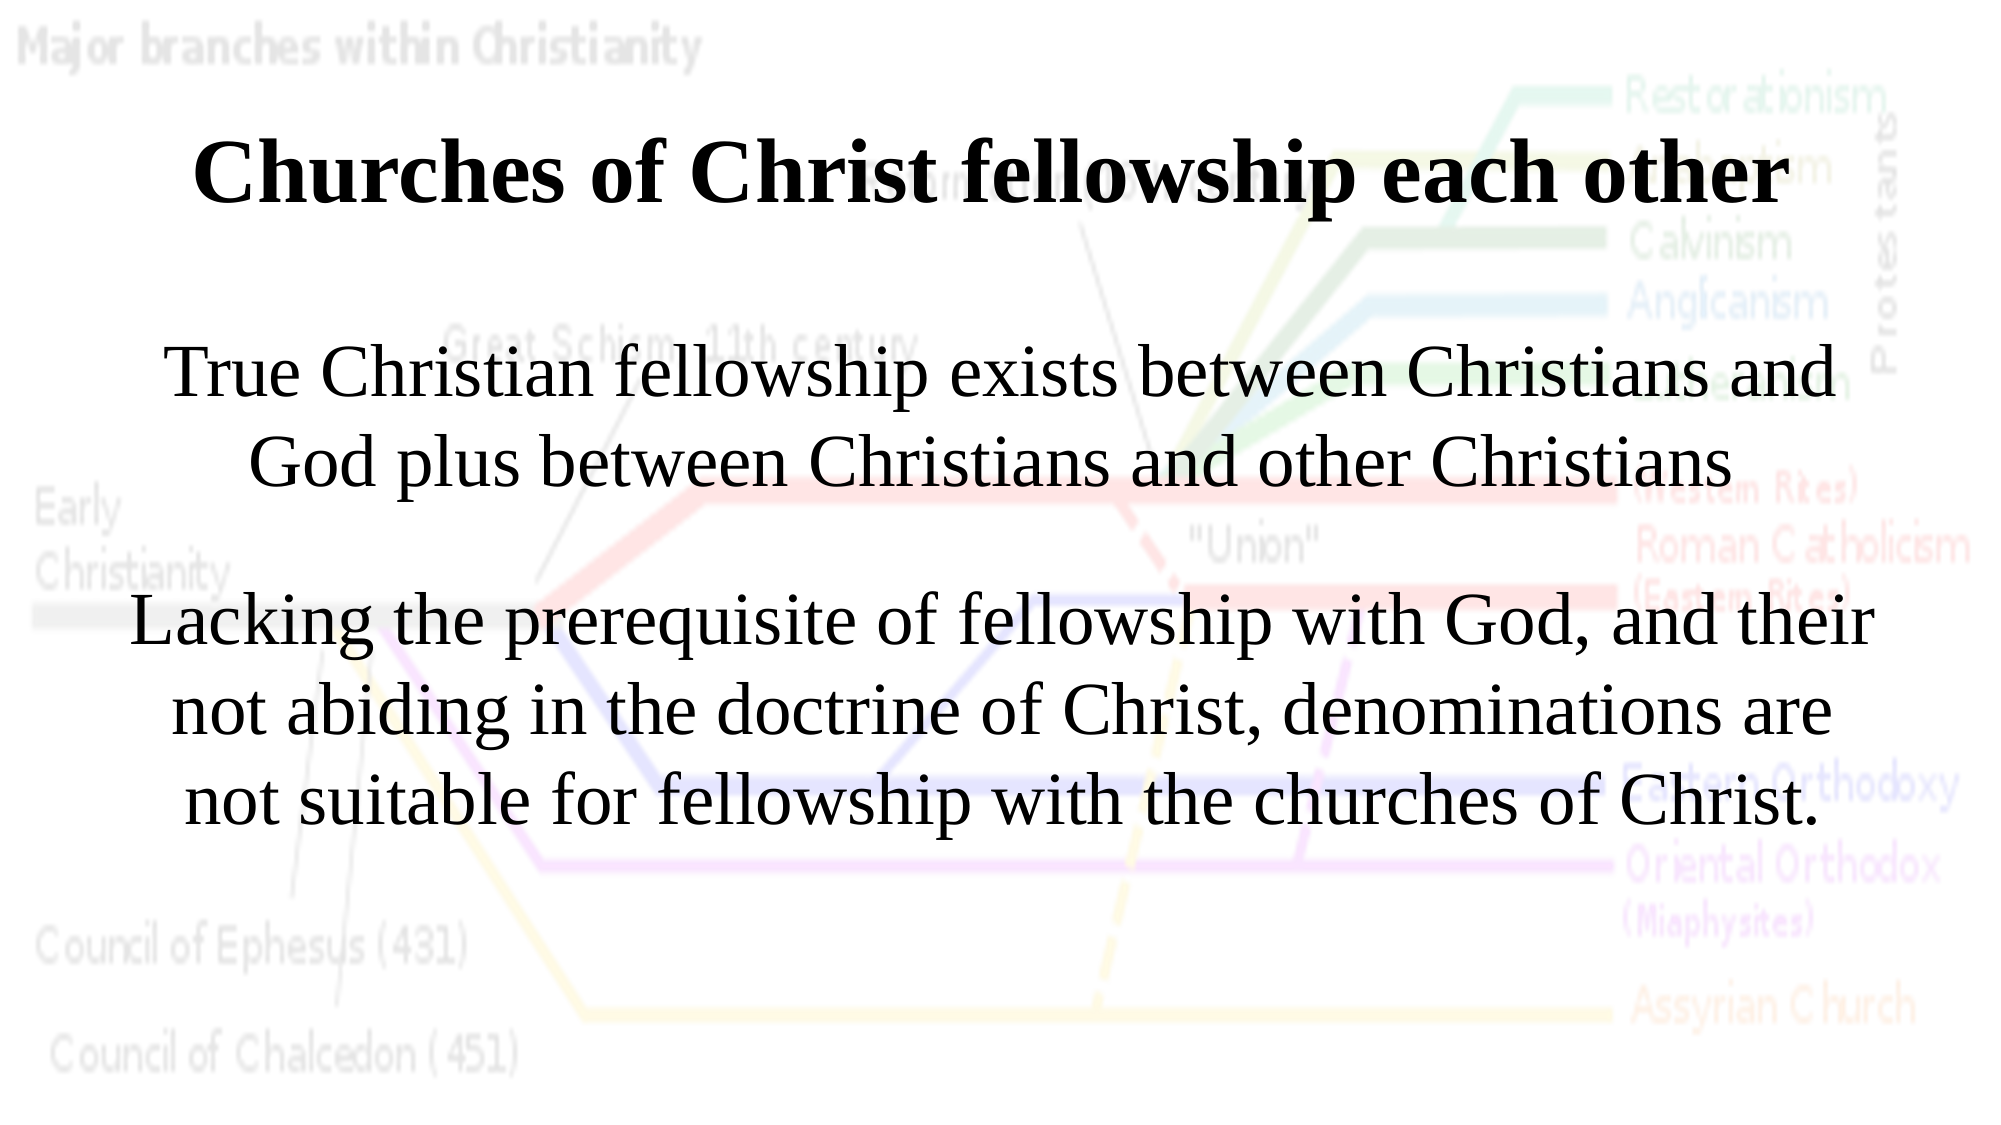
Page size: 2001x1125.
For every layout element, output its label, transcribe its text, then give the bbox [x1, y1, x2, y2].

text_box True Christian fellowship exists between Christians and God plus between Christians and other Christians [99, 313, 1903, 509]
text_box Churches of Christ fellowship each other [102, 103, 1905, 229]
text_box Lacking the prerequisite of fellowship with God, and their not abiding in the doctrine of Christ, denominations are not suitable for fellowship with the churches of Christ. [102, 562, 1905, 848]
